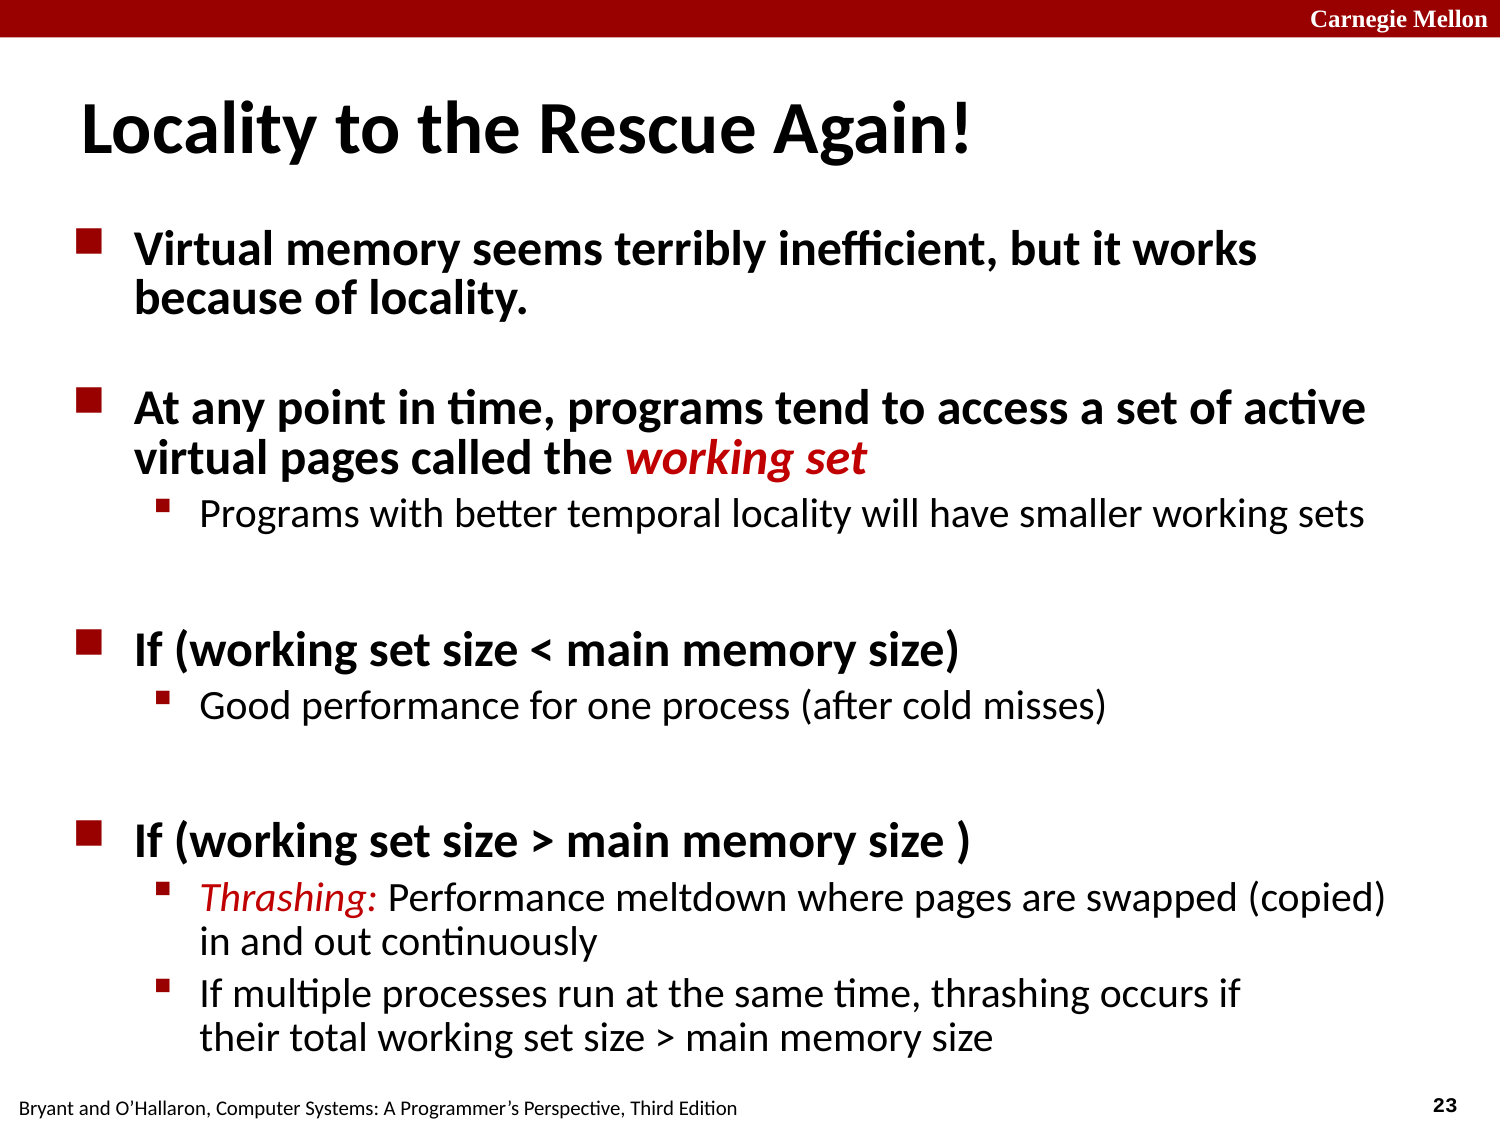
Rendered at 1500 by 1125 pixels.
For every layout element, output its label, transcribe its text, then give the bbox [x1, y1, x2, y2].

list Virtual memory seems terribly inefficient, but it works because of locality. At any point in time, programs tend to access a set of active virtual pages called the working set Programs with better temporal locality will have smaller working sets If (working set size < main memory size) Good performance for one process (after cold misses) If (working set size > main memory size ) Thrashing: Performance meltdown where pages are swapped (copied) in and out continuously If multiple processes run at the same time, thrashing occurs if their total working set size > main memory size [62, 217, 1426, 1076]
title Locality to the Rescue Again! [66, 58, 1426, 188]
